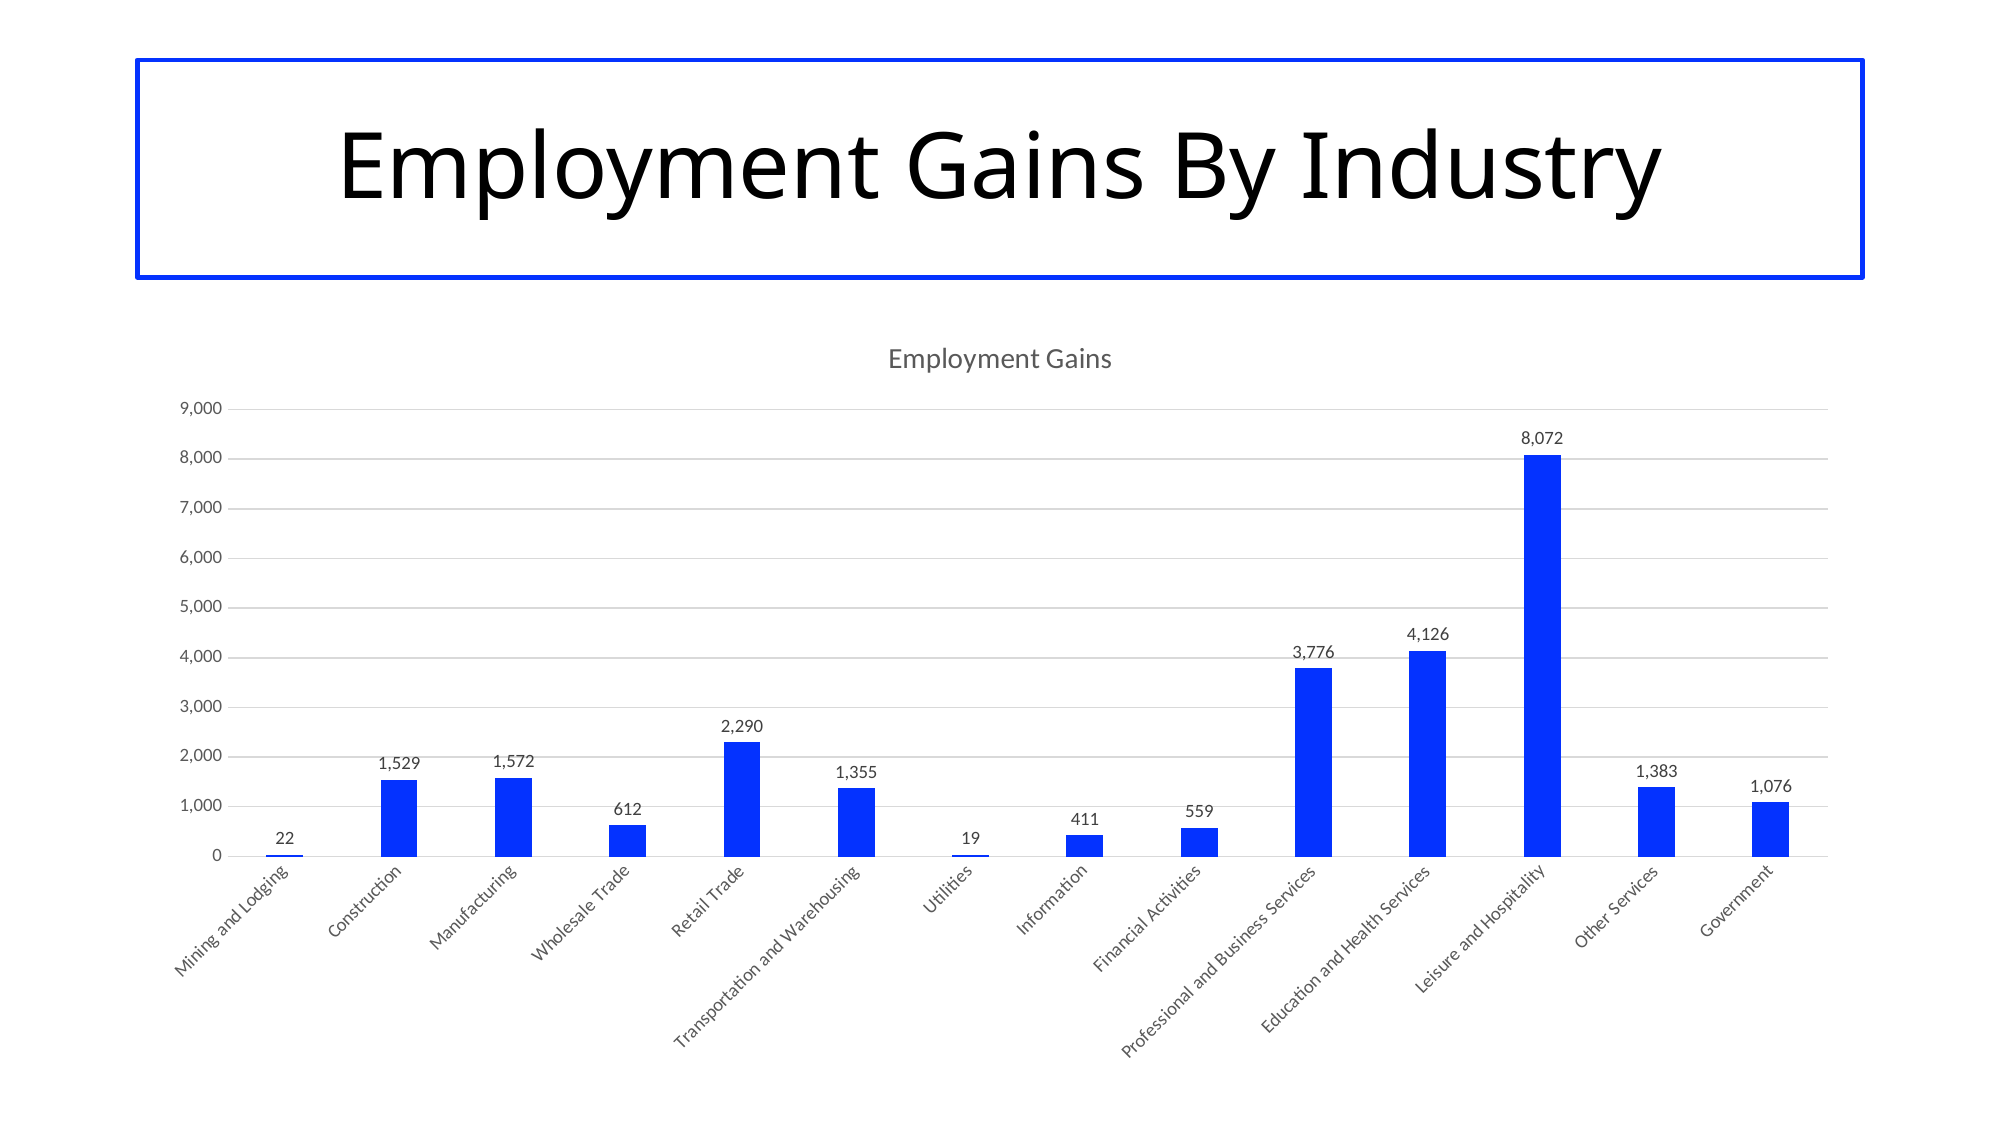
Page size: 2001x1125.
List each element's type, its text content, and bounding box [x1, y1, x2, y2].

chart [137, 314, 1863, 1079]
title Employment Gains By Industry [137, 59, 1863, 278]
